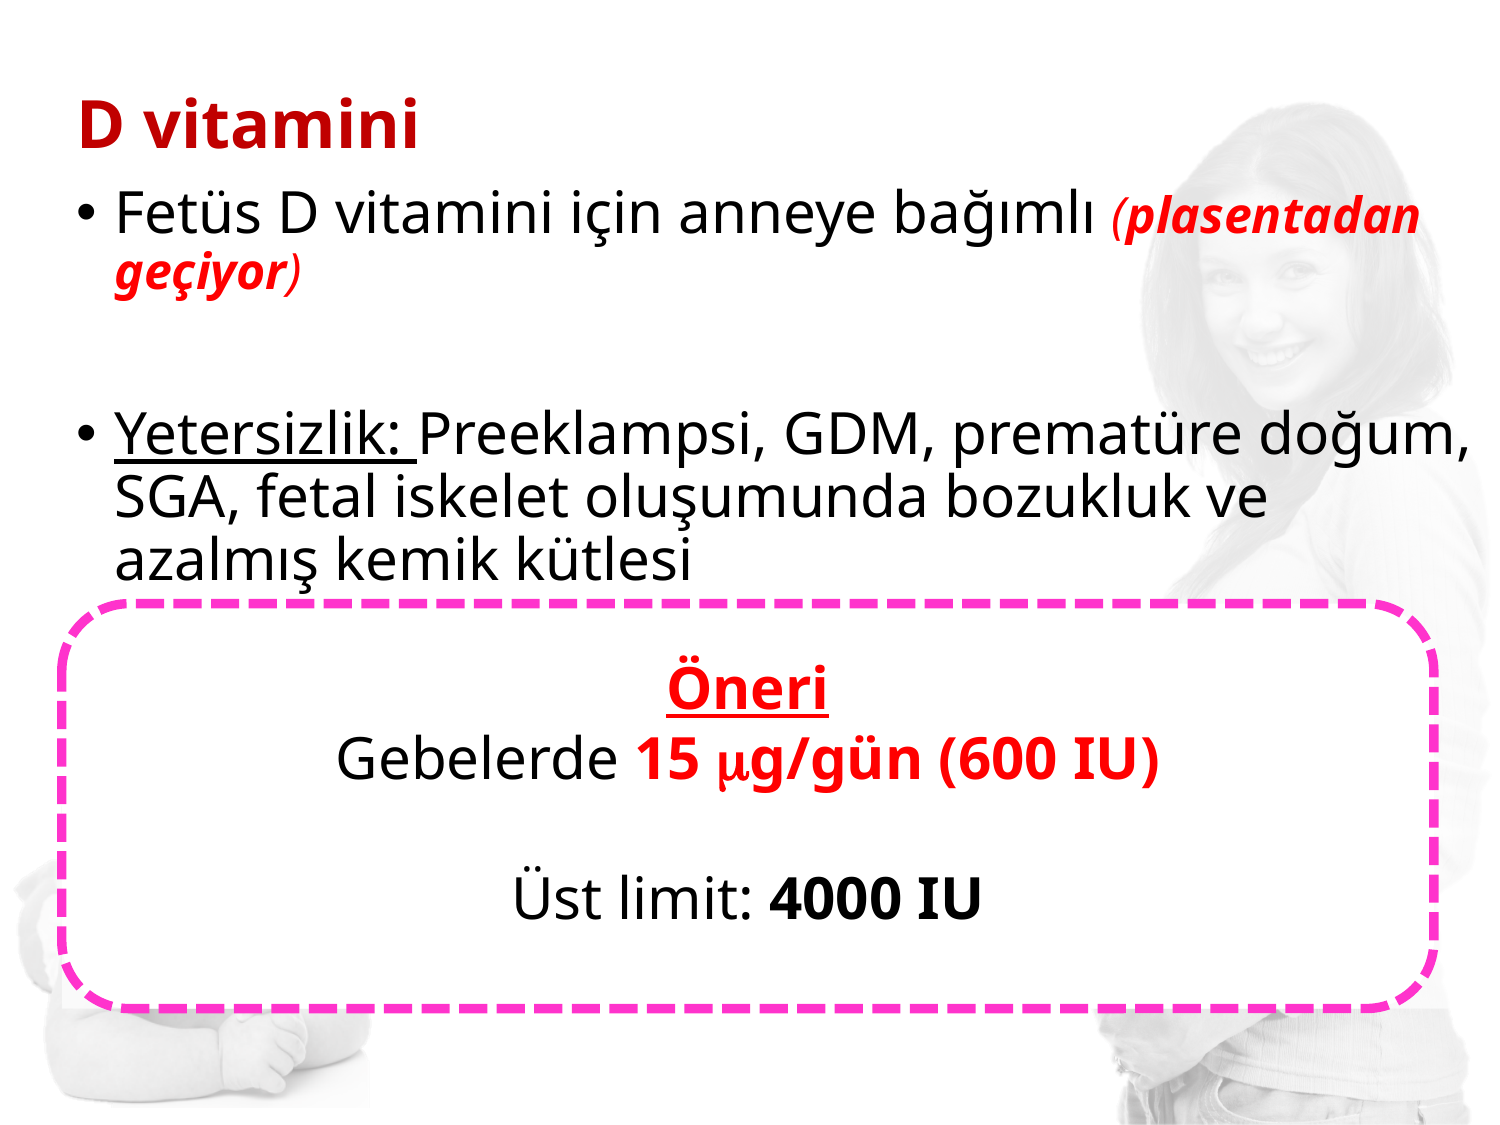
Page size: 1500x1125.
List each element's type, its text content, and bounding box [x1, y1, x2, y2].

picture [815, 22, 1500, 1125]
list D vitamini Fetüs D vitamini için anneye bağımlı (plasentadan geçiyor) Yetersizlik: Preeklampsi, GDM, prematüre doğum, SGA, fetal iskelet oluşumunda bozukluk ve azalmış kemik kütlesi [61, 74, 815, 647]
picture [0, 647, 408, 1108]
text_box Öneri Gebelerde 15 g/gün (600 IU) Üst limit: 4000 IU [65, 602, 815, 1010]
